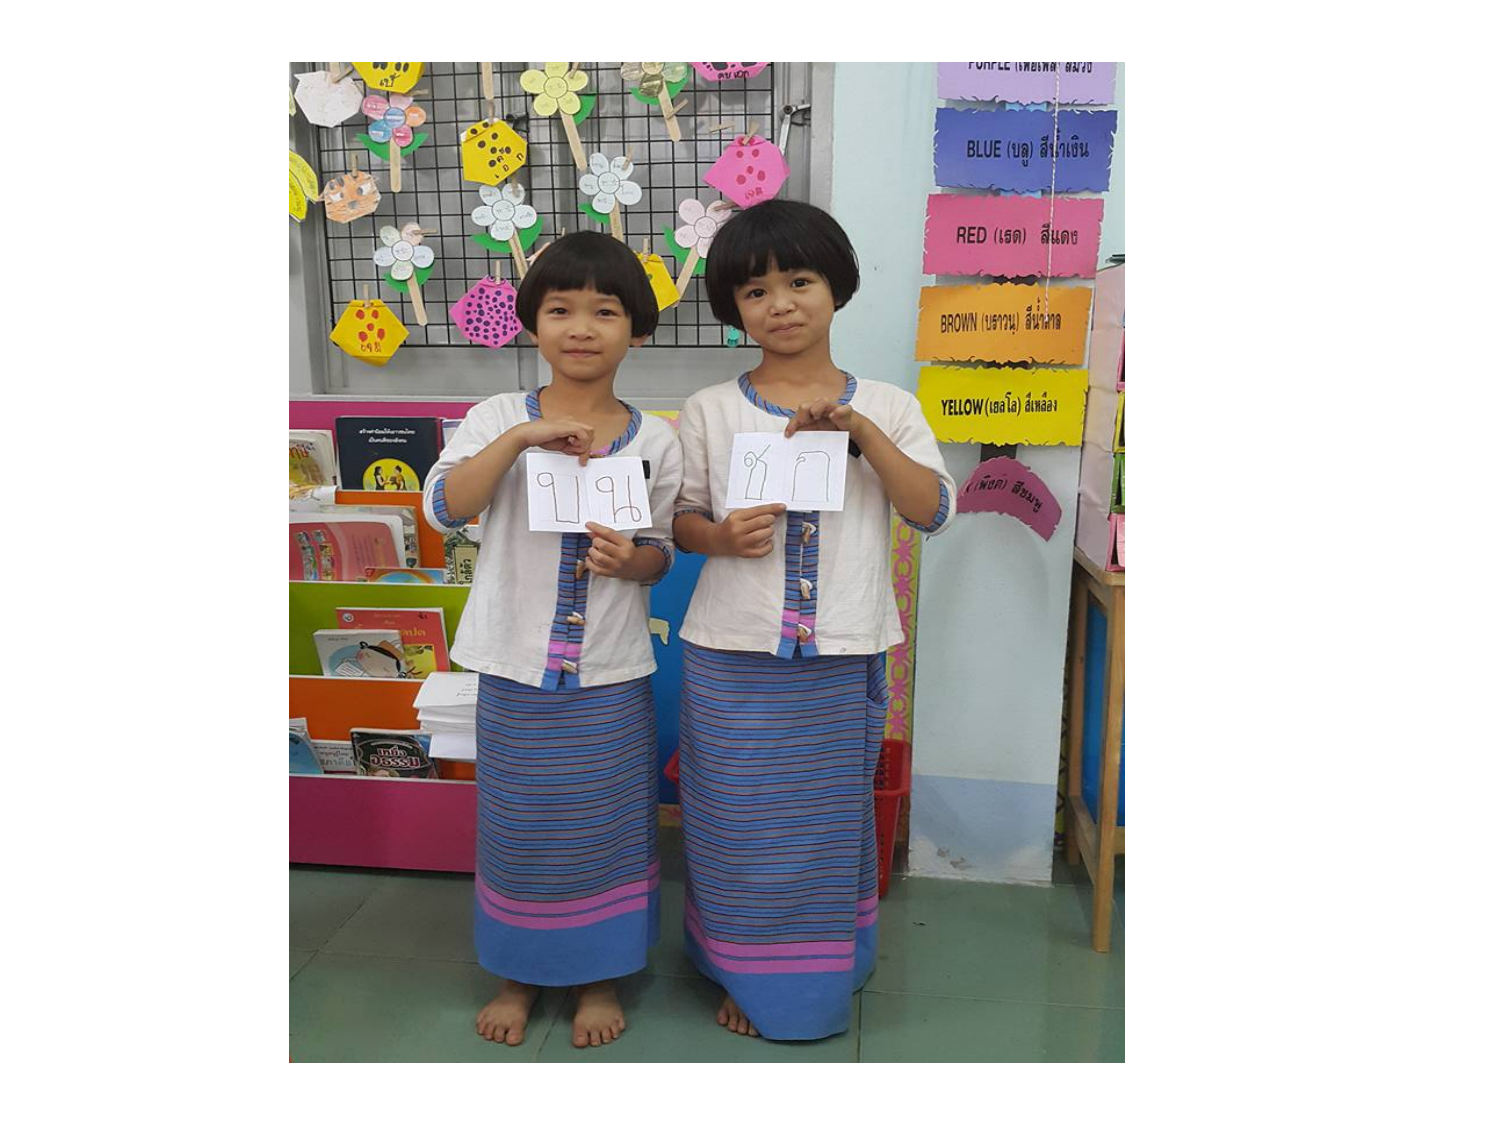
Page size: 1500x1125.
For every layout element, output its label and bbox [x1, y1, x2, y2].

picture [289, 62, 1126, 1063]
